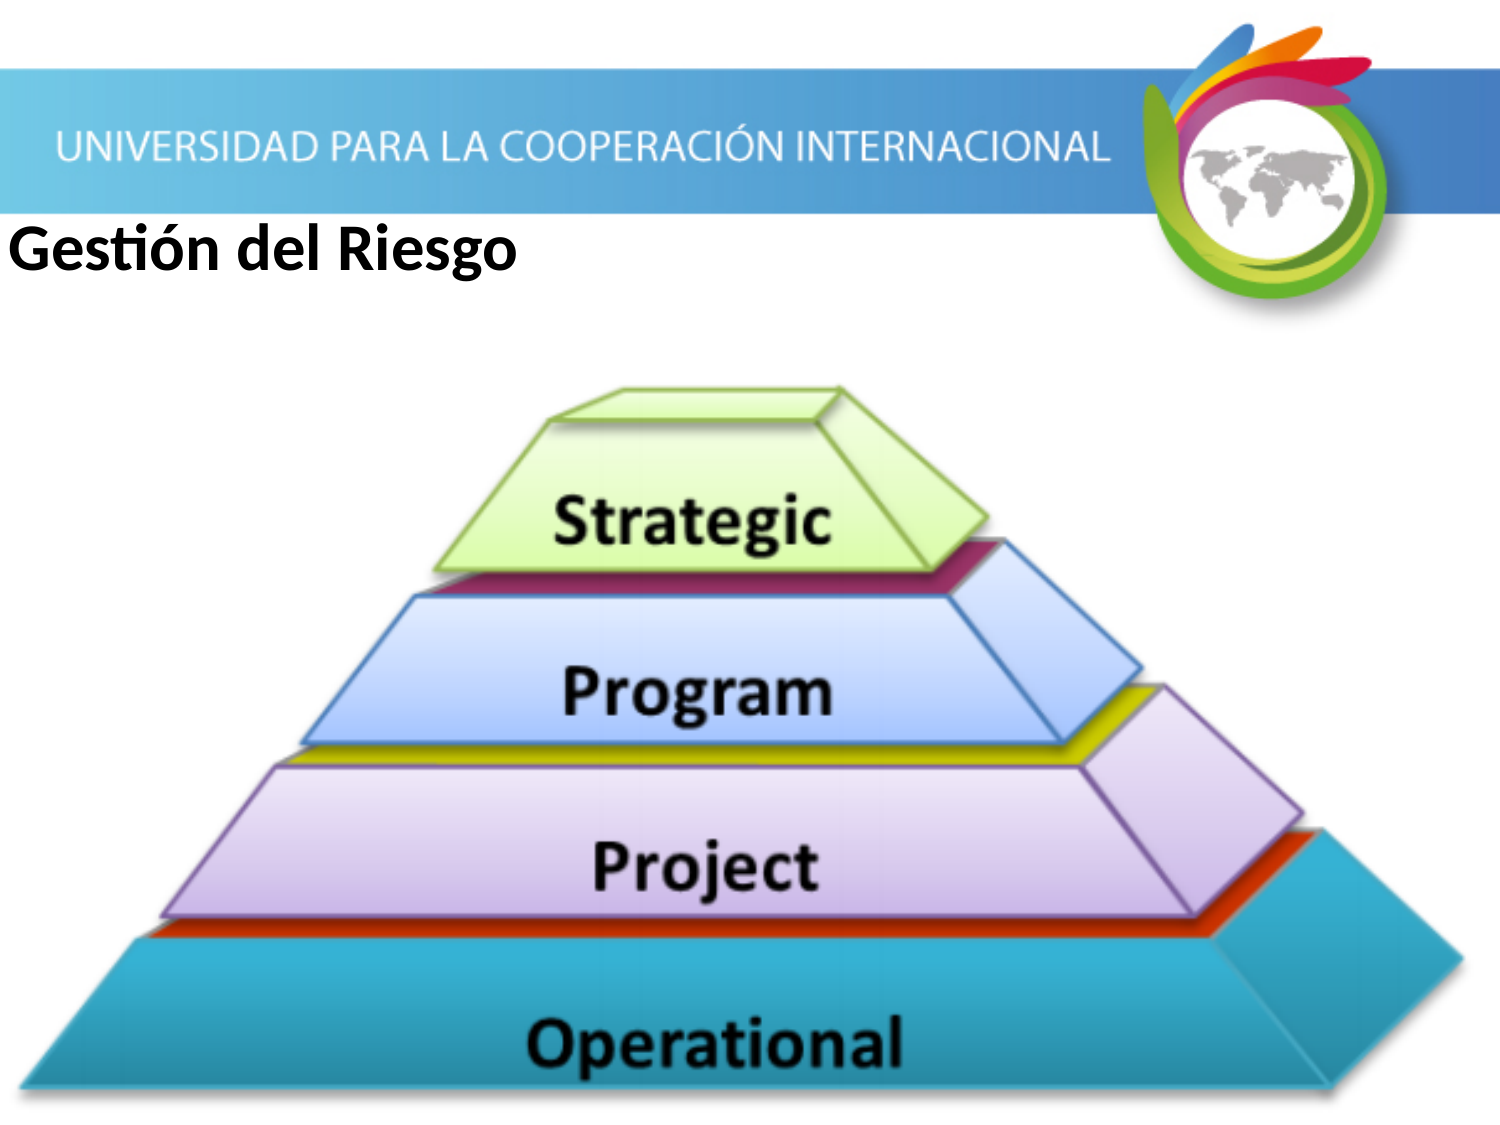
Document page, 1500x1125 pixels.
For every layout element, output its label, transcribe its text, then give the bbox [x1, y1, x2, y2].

text_box Gestión del Riesgo [0, 160, 1344, 327]
picture [0, 0, 1500, 1125]
